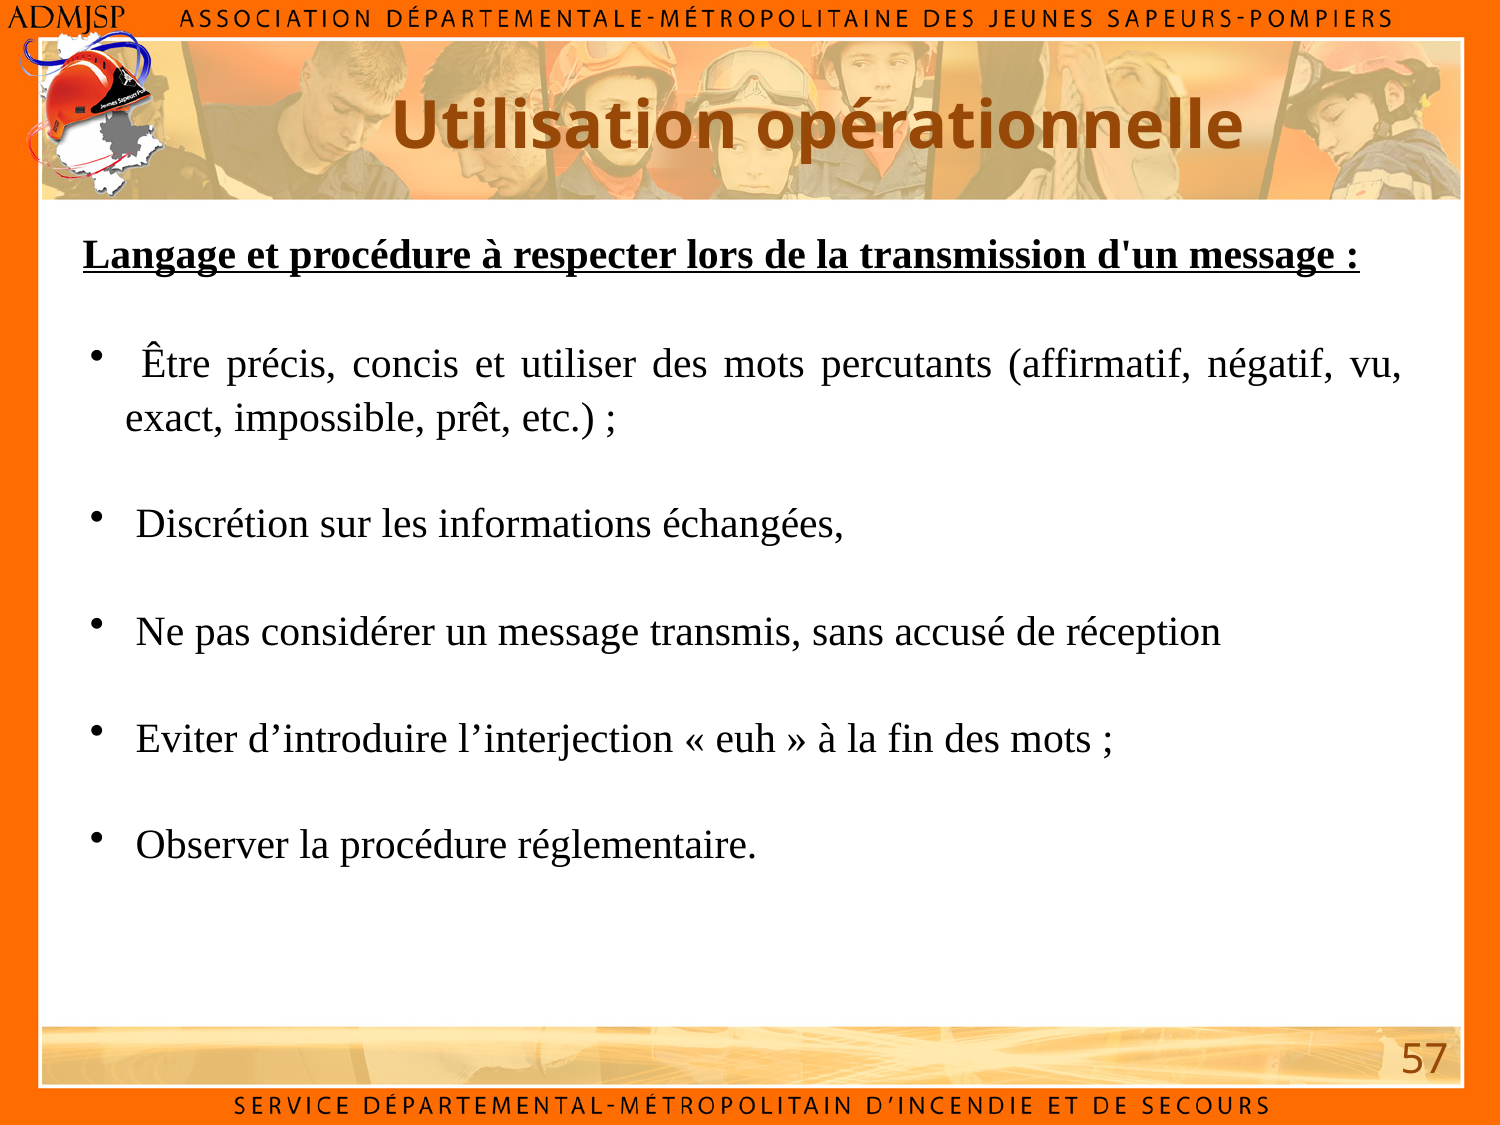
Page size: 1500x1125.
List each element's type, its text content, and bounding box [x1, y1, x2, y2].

text_box Être précis, concis et utiliser des mots percutants (affirmatif, négatif, vu, exact, impossible, prêt, etc.) ; Discrétion sur les informations échangées, Ne pas considérer un message transmis, sans accusé de réception Eviter d’introduire l’interjection « euh » à la fin des mots ; Observer la procédure réglementaire. [74, 324, 1419, 875]
title Utilisation opérationnelle [183, 45, 1454, 200]
text_box Langage et procédure à respecter lors de la transmission d'un message : [67, 215, 1412, 285]
picture [0, 0, 1500, 1125]
text_box 57 [1113, 1029, 1464, 1090]
